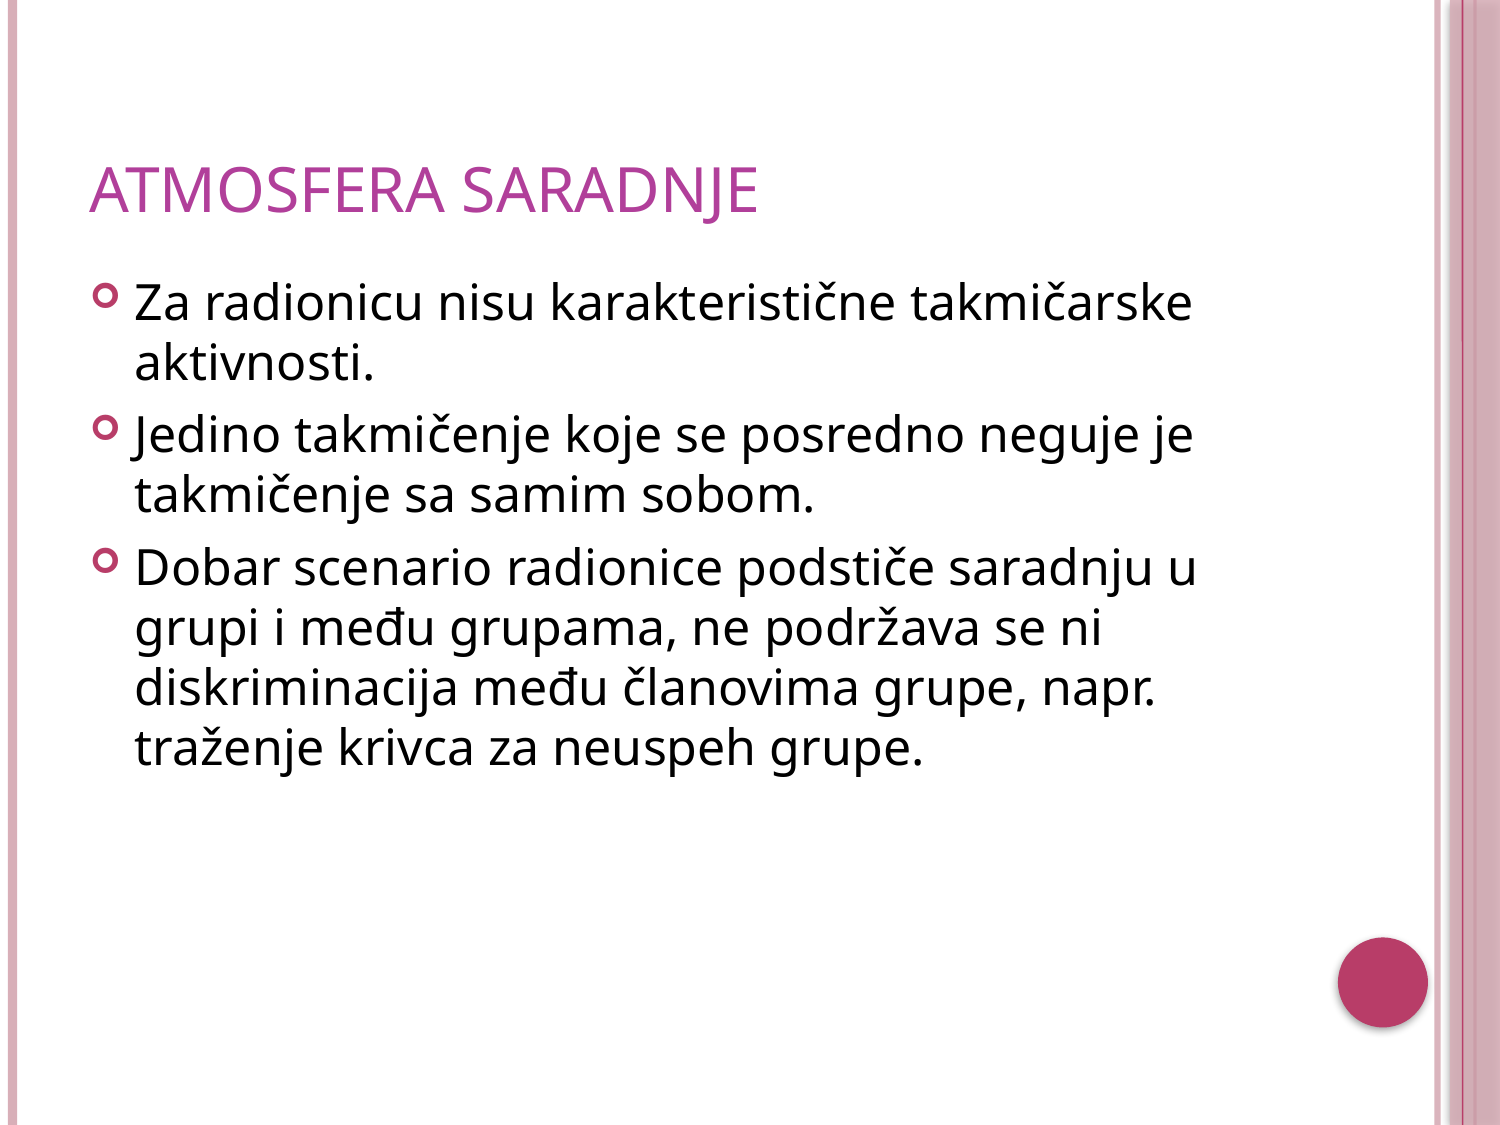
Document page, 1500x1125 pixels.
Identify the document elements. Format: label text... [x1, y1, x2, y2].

title Atmosfera saradnje [75, 45, 1300, 233]
list Za radionicu nisu karakteristične takmičarske aktivnosti. Jedino takmičenje koje se posredno neguje je takmičenje sa samim sobom. Dobar scenario radionice podstiče saradnju u grupi i među grupama, ne podržava se ni diskriminacija među članovima grupe, napr. traženje krivca za neuspeh grupe. [75, 262, 1300, 1062]
